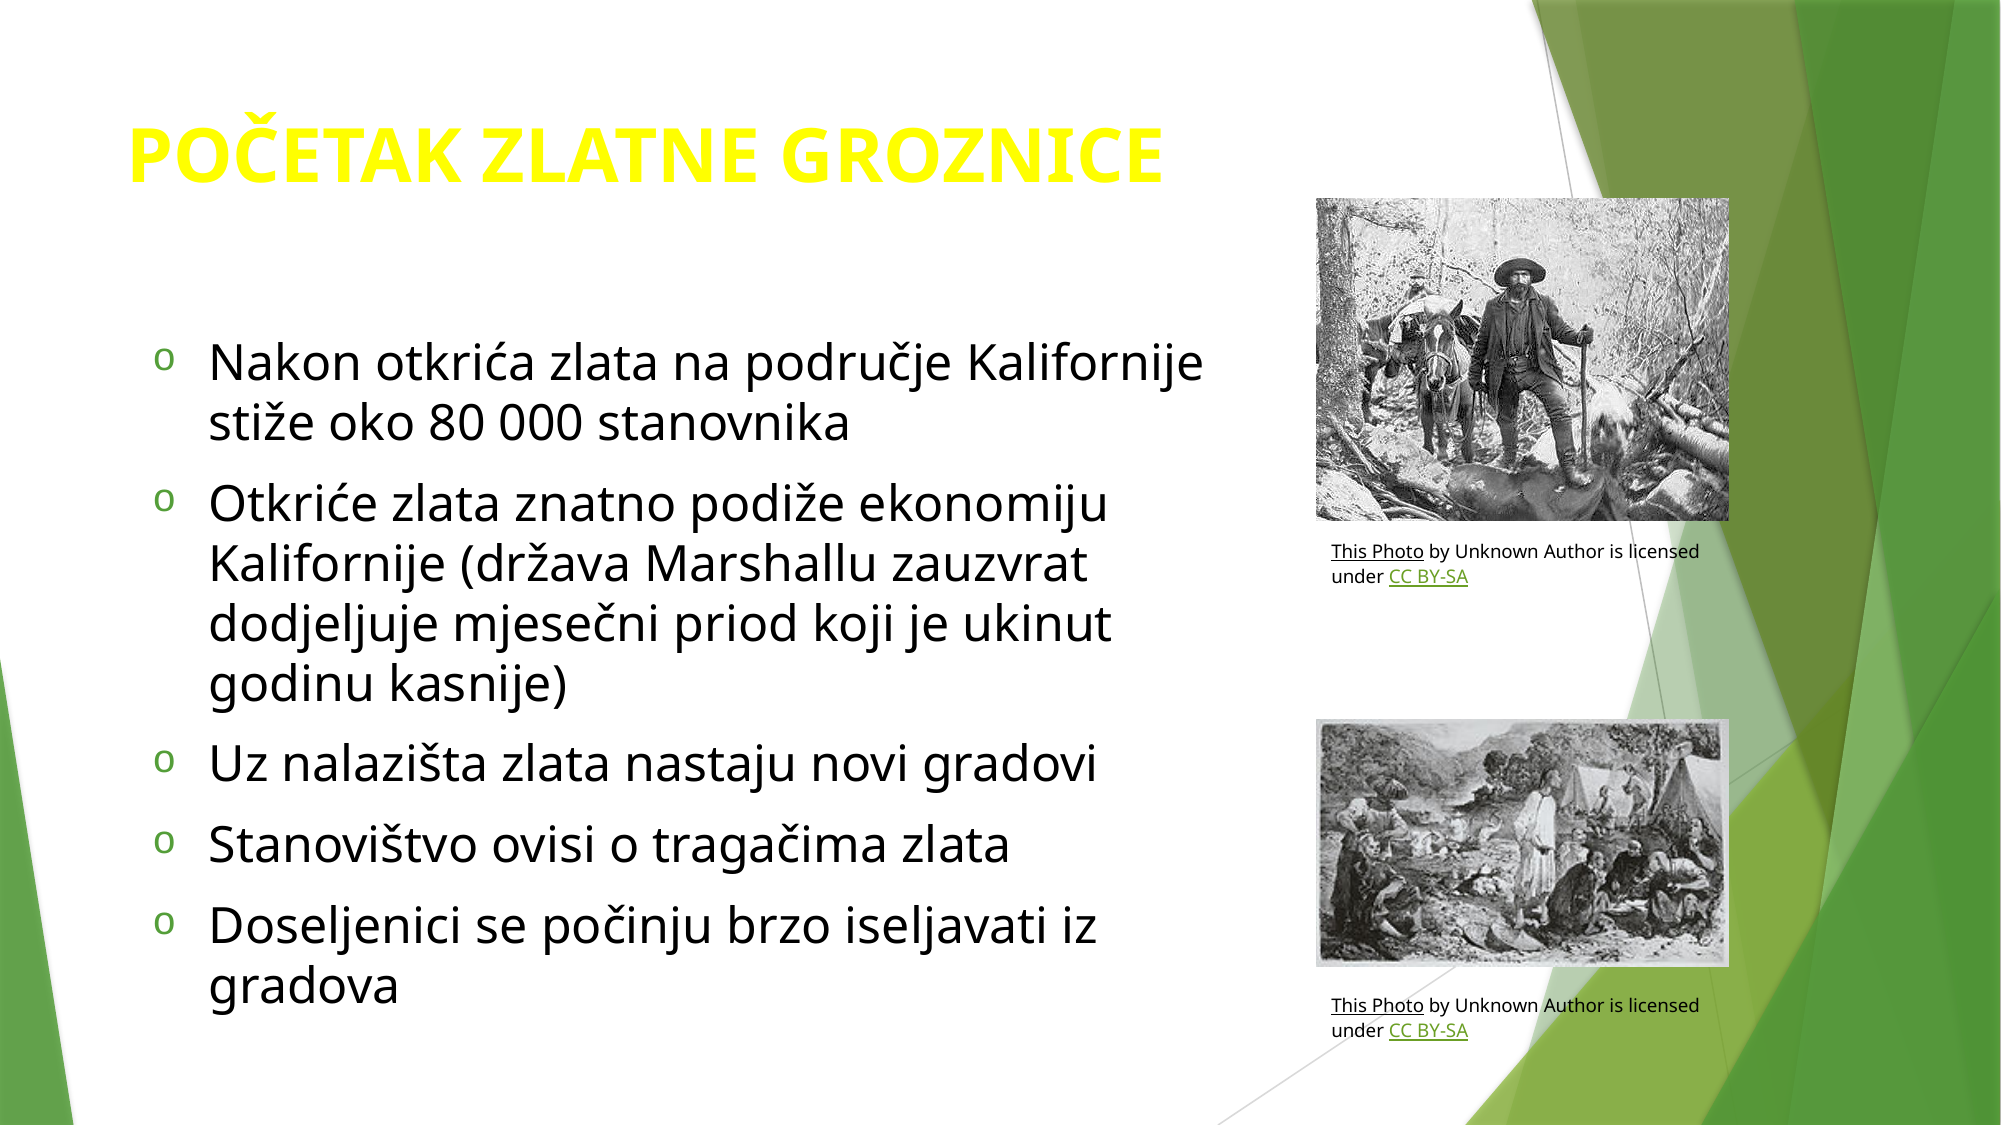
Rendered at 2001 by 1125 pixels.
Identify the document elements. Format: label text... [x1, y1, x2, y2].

text_box This Photo by Unknown Author is licensed under CC BY-SA [1316, 985, 1744, 1052]
picture [1315, 719, 1730, 968]
list Nakon otkrića zlata na područje Kalifornije stiže oko 80 000 stanovnika Otkriće zlata znatno podiže ekonomiju Kalifornije (država Marshallu zauzvrat dodjeljuje mjesečni priod koji je ukinut godinu kasnije) Uz nalazišta zlata nastaju novi gradovi Stanovištvo ovisi o tragačima zlata Doseljenici se počinju brzo iseljavati iz gradova [137, 322, 1279, 1084]
picture [1315, 198, 1730, 522]
title POČETAK ZLATNE GROZNICE [111, 99, 1522, 317]
text_box This Photo by Unknown Author is licensed under CC BY-SA [1316, 532, 1761, 598]
